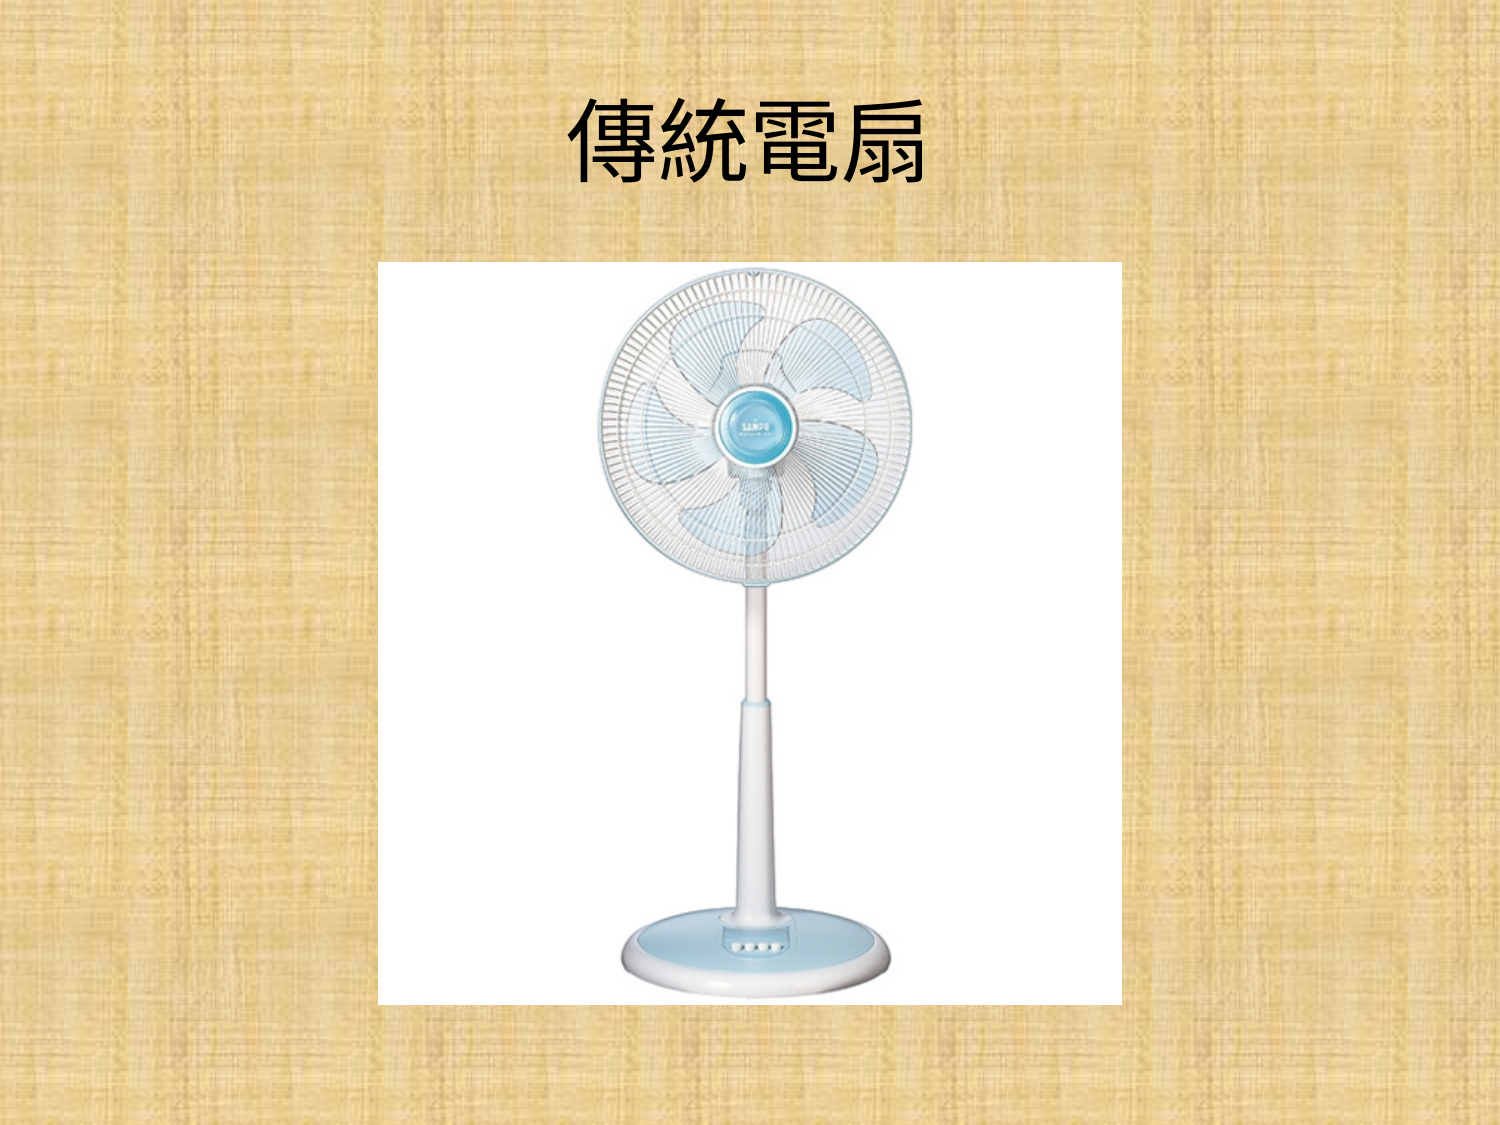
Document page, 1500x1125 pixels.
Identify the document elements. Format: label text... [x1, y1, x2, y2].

picture [0, 0, 1500, 1125]
title 傳統電扇 [75, 45, 1425, 233]
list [378, 262, 1122, 1006]
